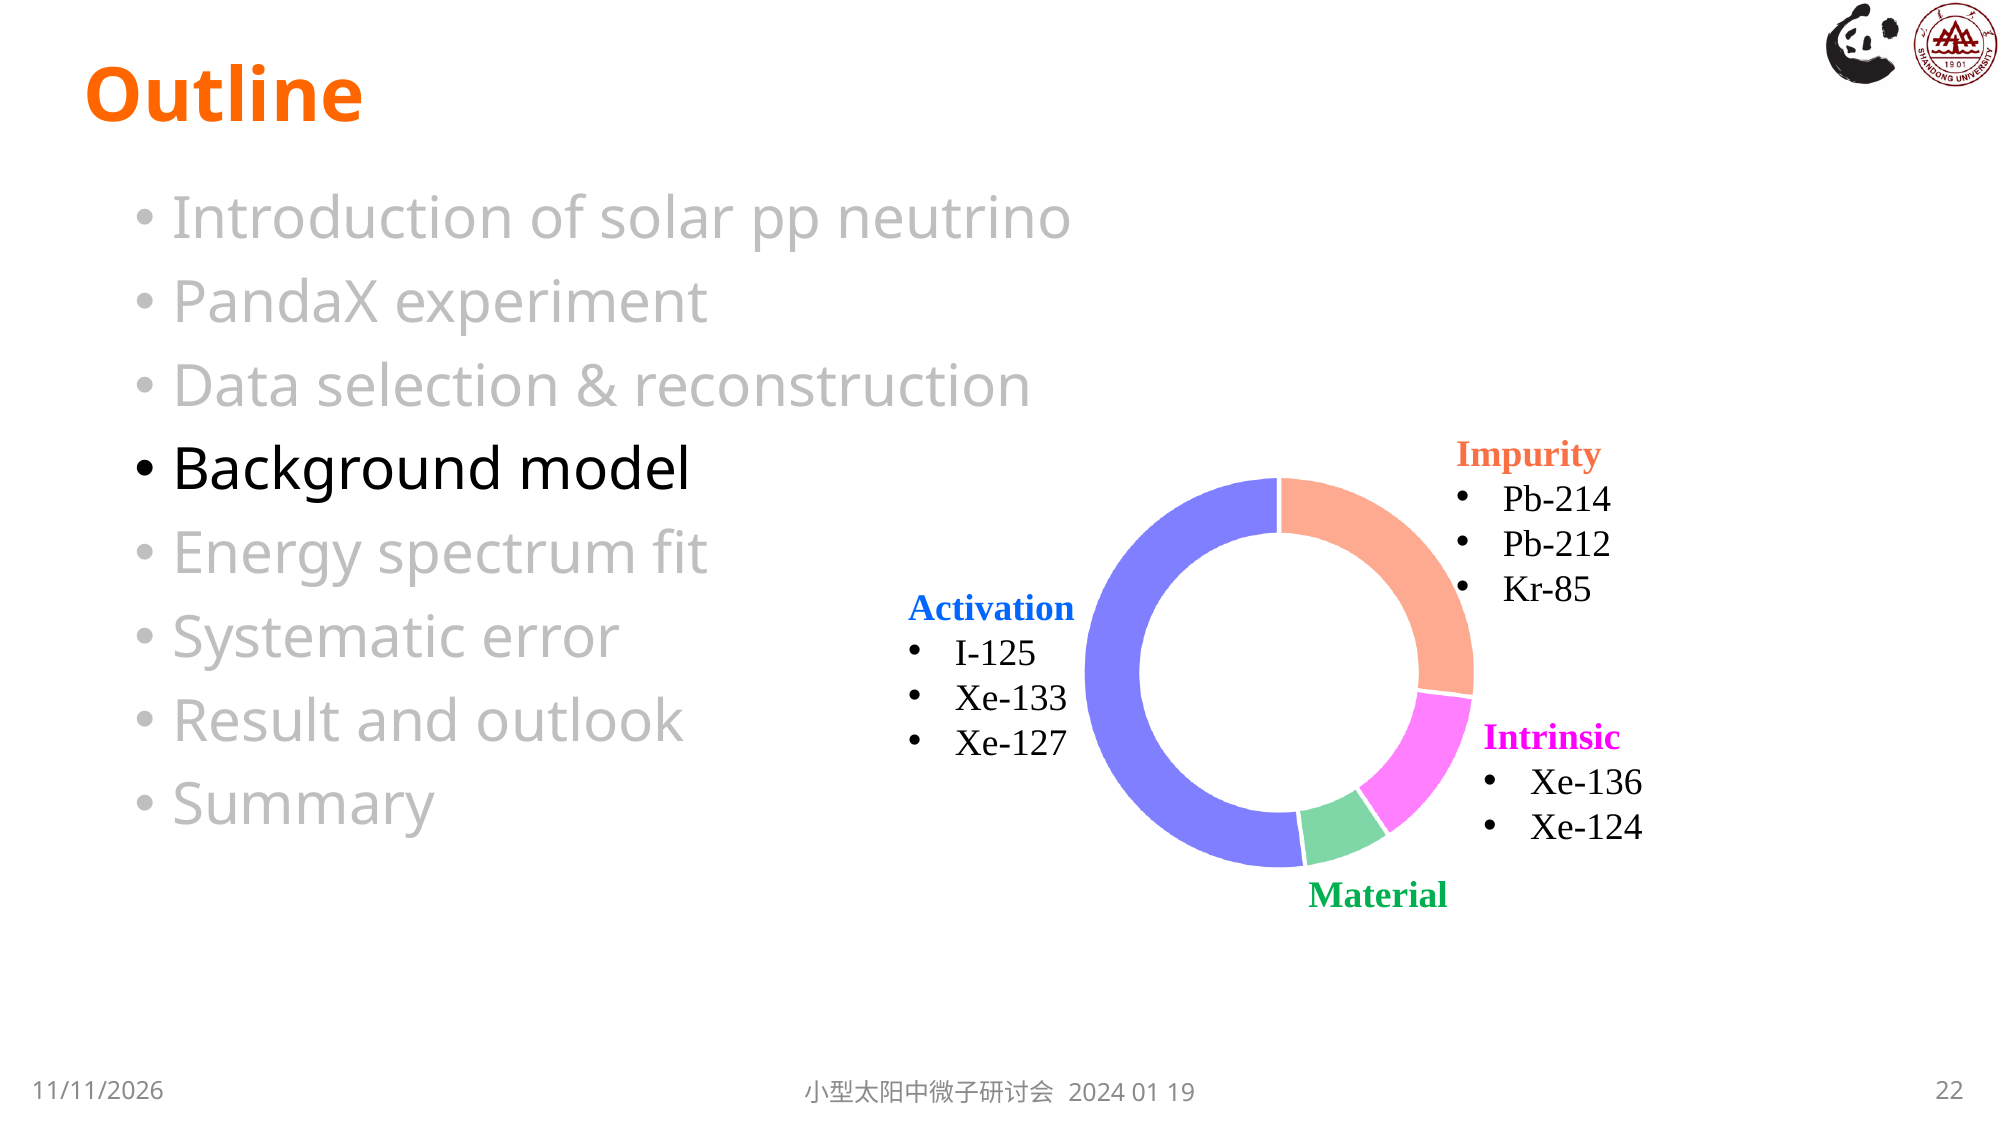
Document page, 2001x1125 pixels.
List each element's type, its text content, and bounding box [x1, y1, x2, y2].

picture [1819, 0, 2000, 89]
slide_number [16, 1061, 467, 1122]
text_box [893, 420, 1677, 924]
slide_number 22 [1528, 1061, 1979, 1122]
title Outline [66, 37, 1934, 156]
list Introduction of solar pp neutrino PandaX experiment Data selection & reconstruction Background model Energy spectrum fit Systematic error Result and outlook Summary [119, 181, 1206, 895]
footer 小型太阳中微子研讨会 2024 01 19 [662, 1061, 1338, 1122]
